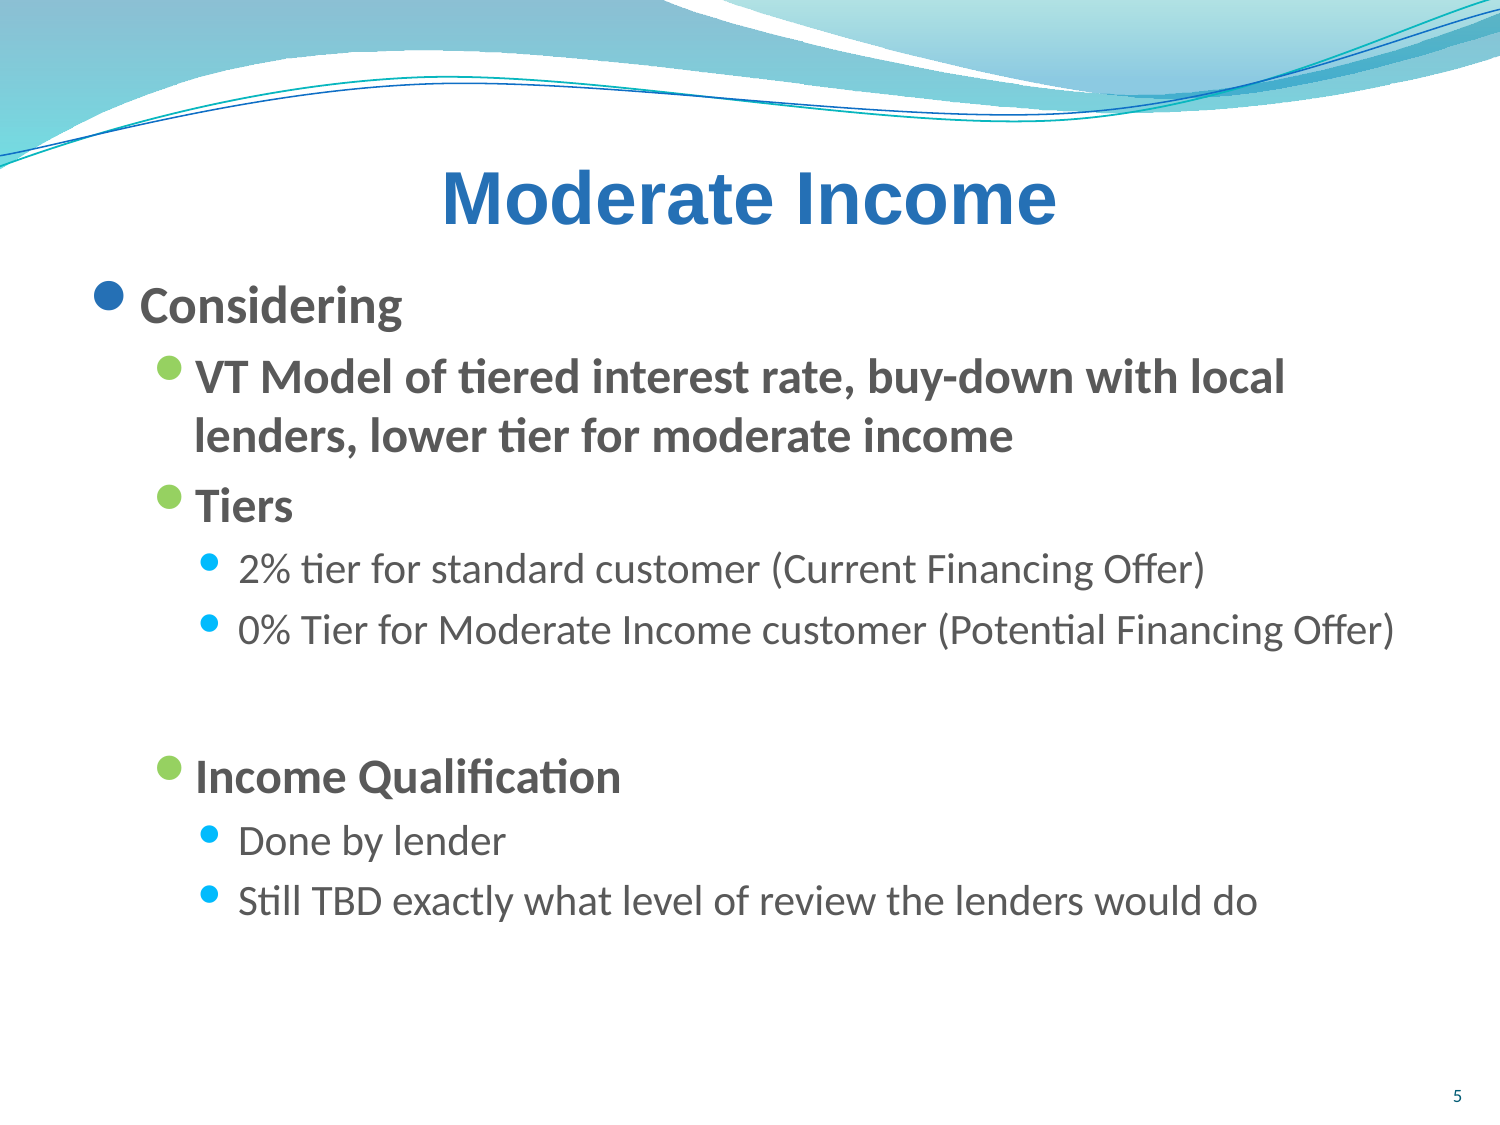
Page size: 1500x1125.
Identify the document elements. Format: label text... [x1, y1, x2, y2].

list Considering VT Model of tiered interest rate, buy-down with local lenders, lower tier for moderate income Tiers 2% tier for standard customer (Current Financing Offer) 0% Tier for Moderate Income customer (Potential Financing Offer) Income Qualification Done by lender Still TBD exactly what level of review the lenders would do [75, 262, 1425, 983]
title Moderate Income [75, 112, 1425, 240]
slide_number 5 [1337, 1046, 1463, 1107]
